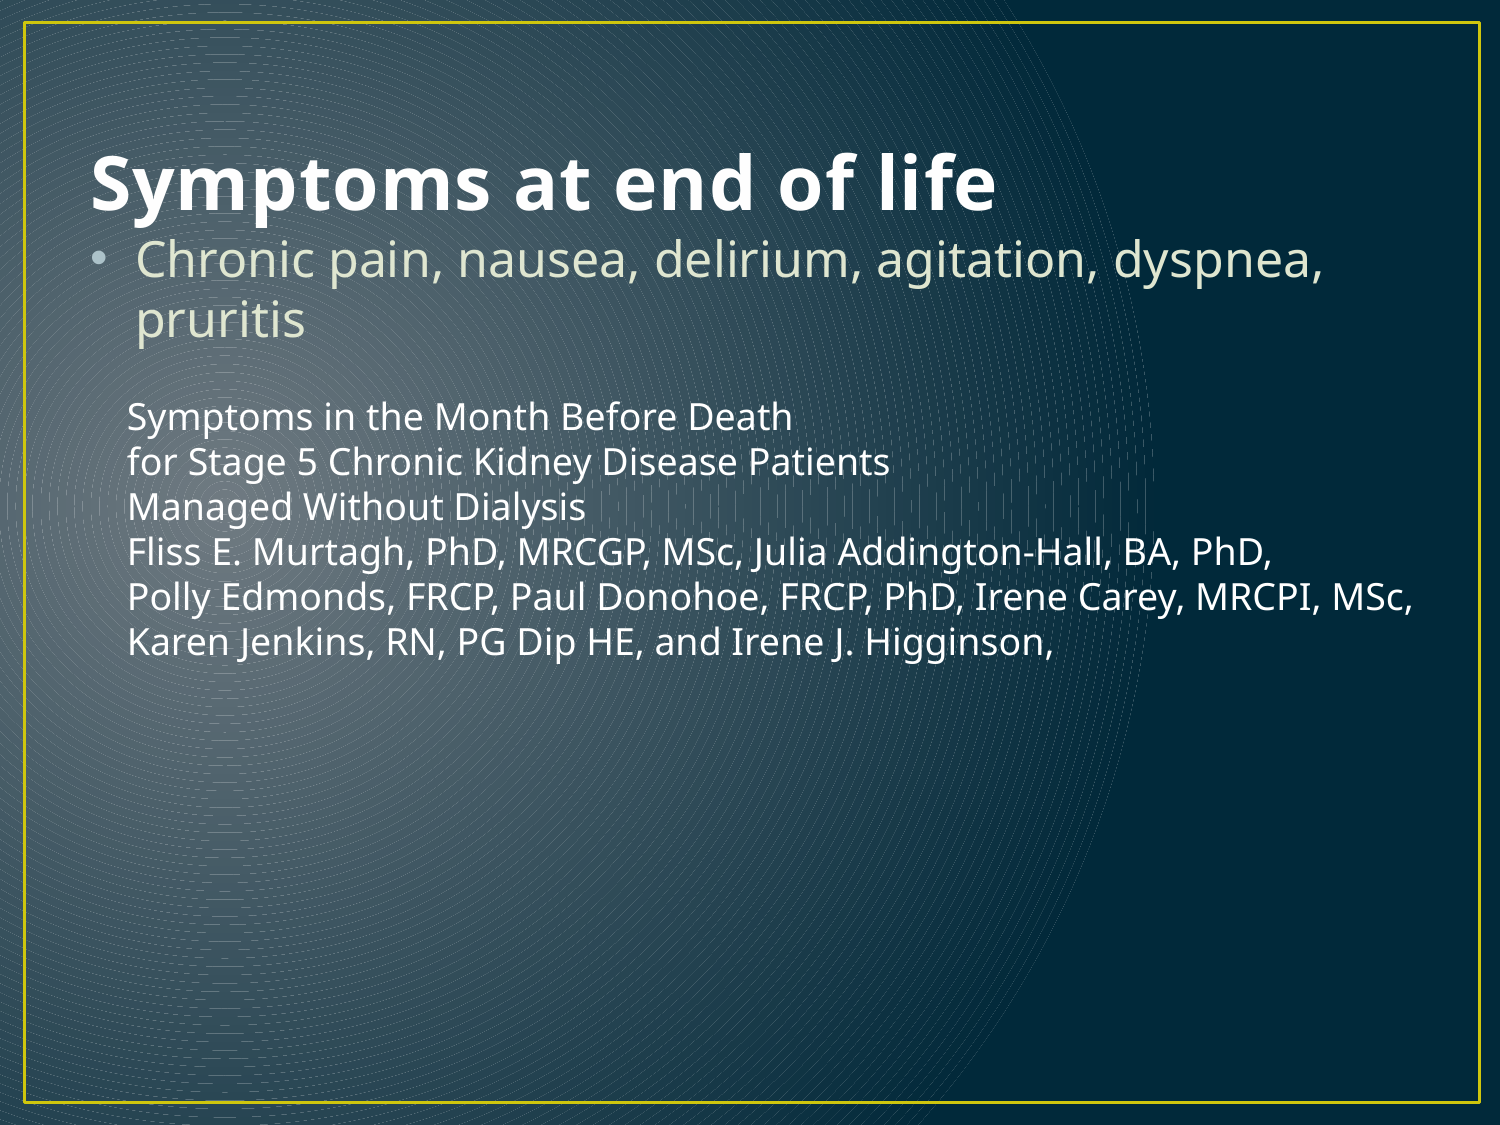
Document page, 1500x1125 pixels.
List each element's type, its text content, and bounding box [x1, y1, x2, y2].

list Chronic pain, nausea, delirium, agitation, dyspnea, pruritis [75, 219, 1425, 963]
title Symptoms at end of life [75, 45, 1425, 219]
text_box Symptoms in the Month Before Death for Stage 5 Chronic Kidney Disease Patients Managed Without Dialysis Fliss E. Murtagh, PhD, MRCGP, MSc, Julia Addington-Hall, BA, PhD, Polly Edmonds, FRCP, Paul Donohoe, FRCP, PhD, Irene Carey, MRCPI, MSc, Karen Jenkins, RN, PG Dip HE, and Irene J. Higginson, [112, 385, 1477, 670]
